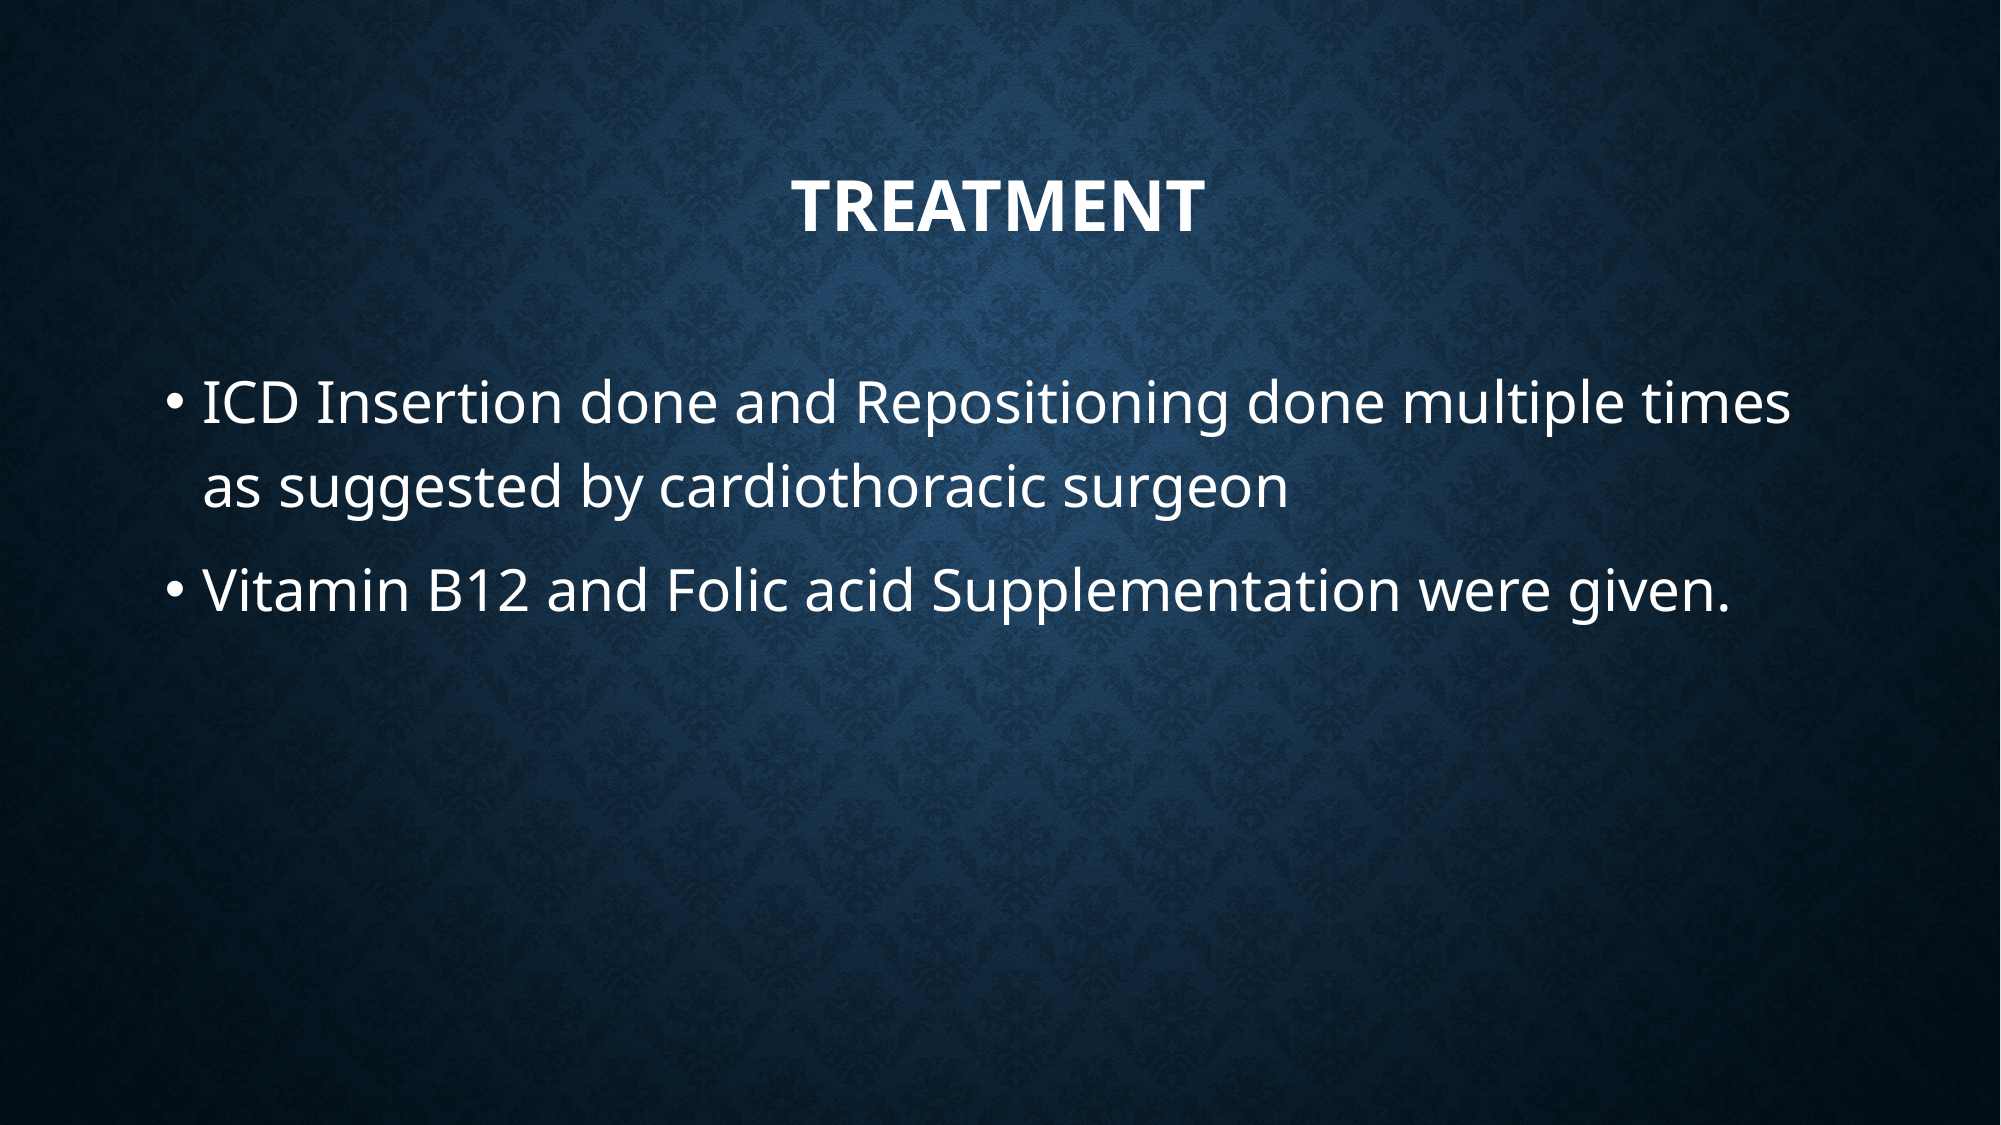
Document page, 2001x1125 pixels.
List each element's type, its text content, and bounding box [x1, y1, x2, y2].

title treatment [149, 99, 1849, 318]
list ICD Insertion done and Repositioning done multiple times as suggested by cardiothoracic surgeon Vitamin B12 and Folic acid Supplementation were given. [149, 343, 1849, 950]
